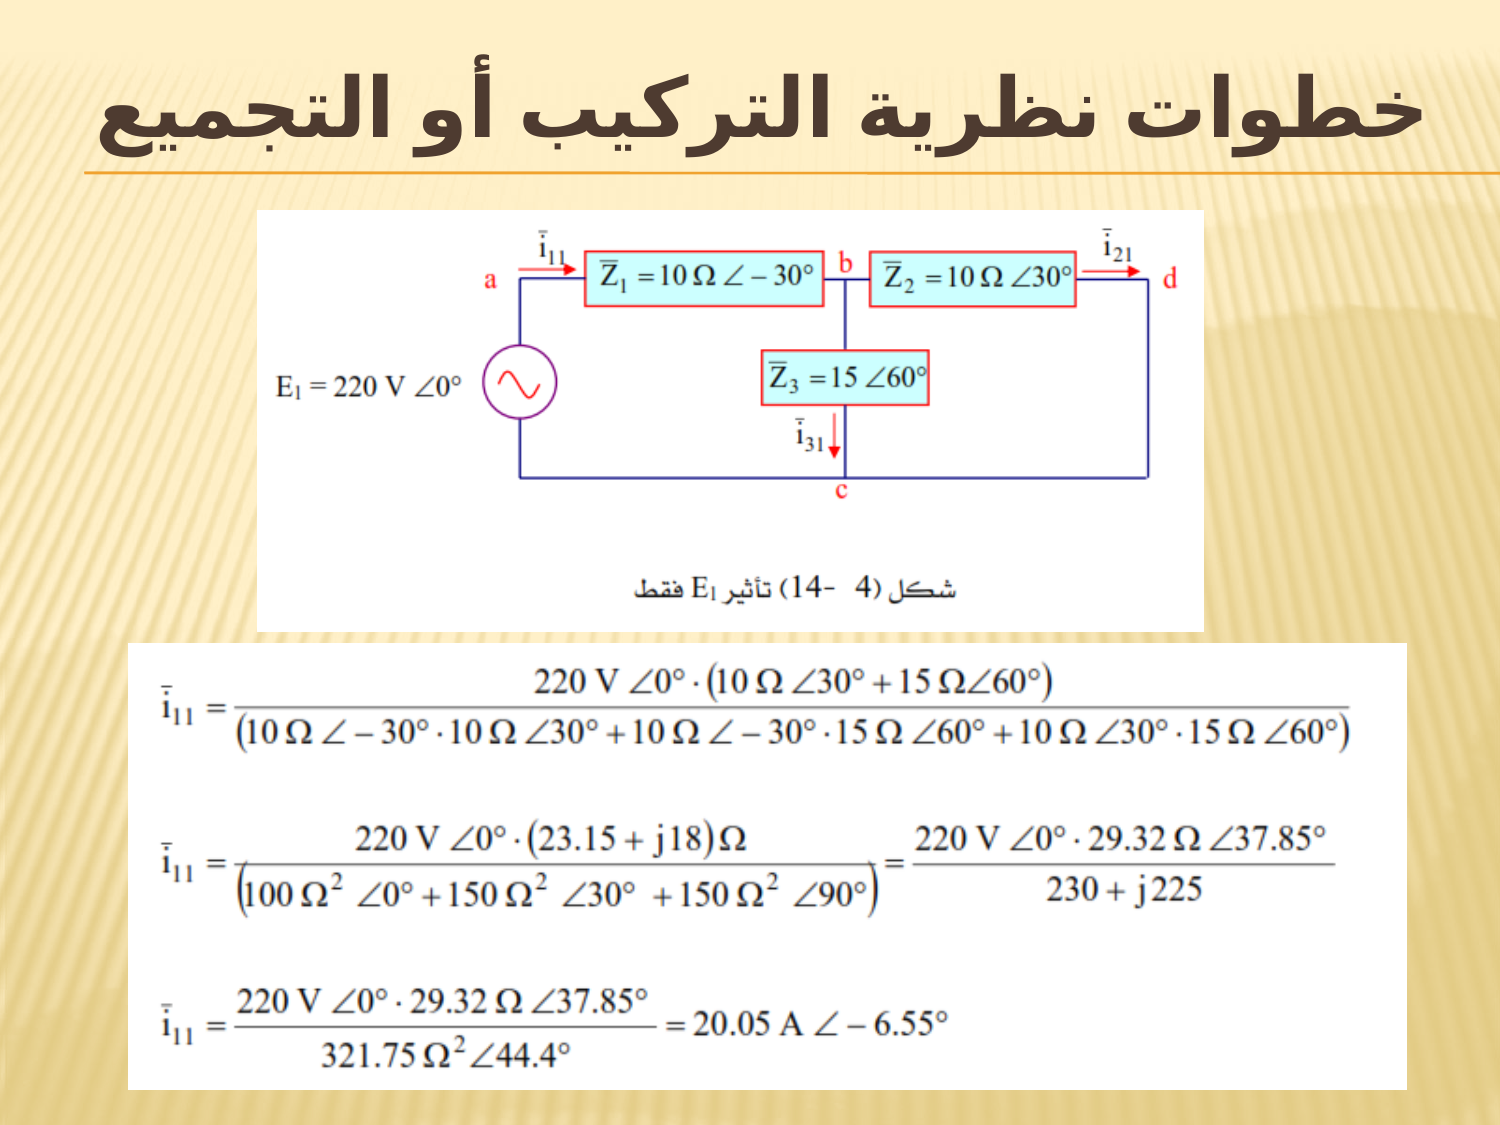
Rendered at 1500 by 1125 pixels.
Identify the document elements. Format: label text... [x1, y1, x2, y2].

picture [257, 210, 1204, 632]
picture [128, 643, 1407, 1091]
title خطوات نظرية التركيب أو التجميع [50, 35, 1475, 173]
